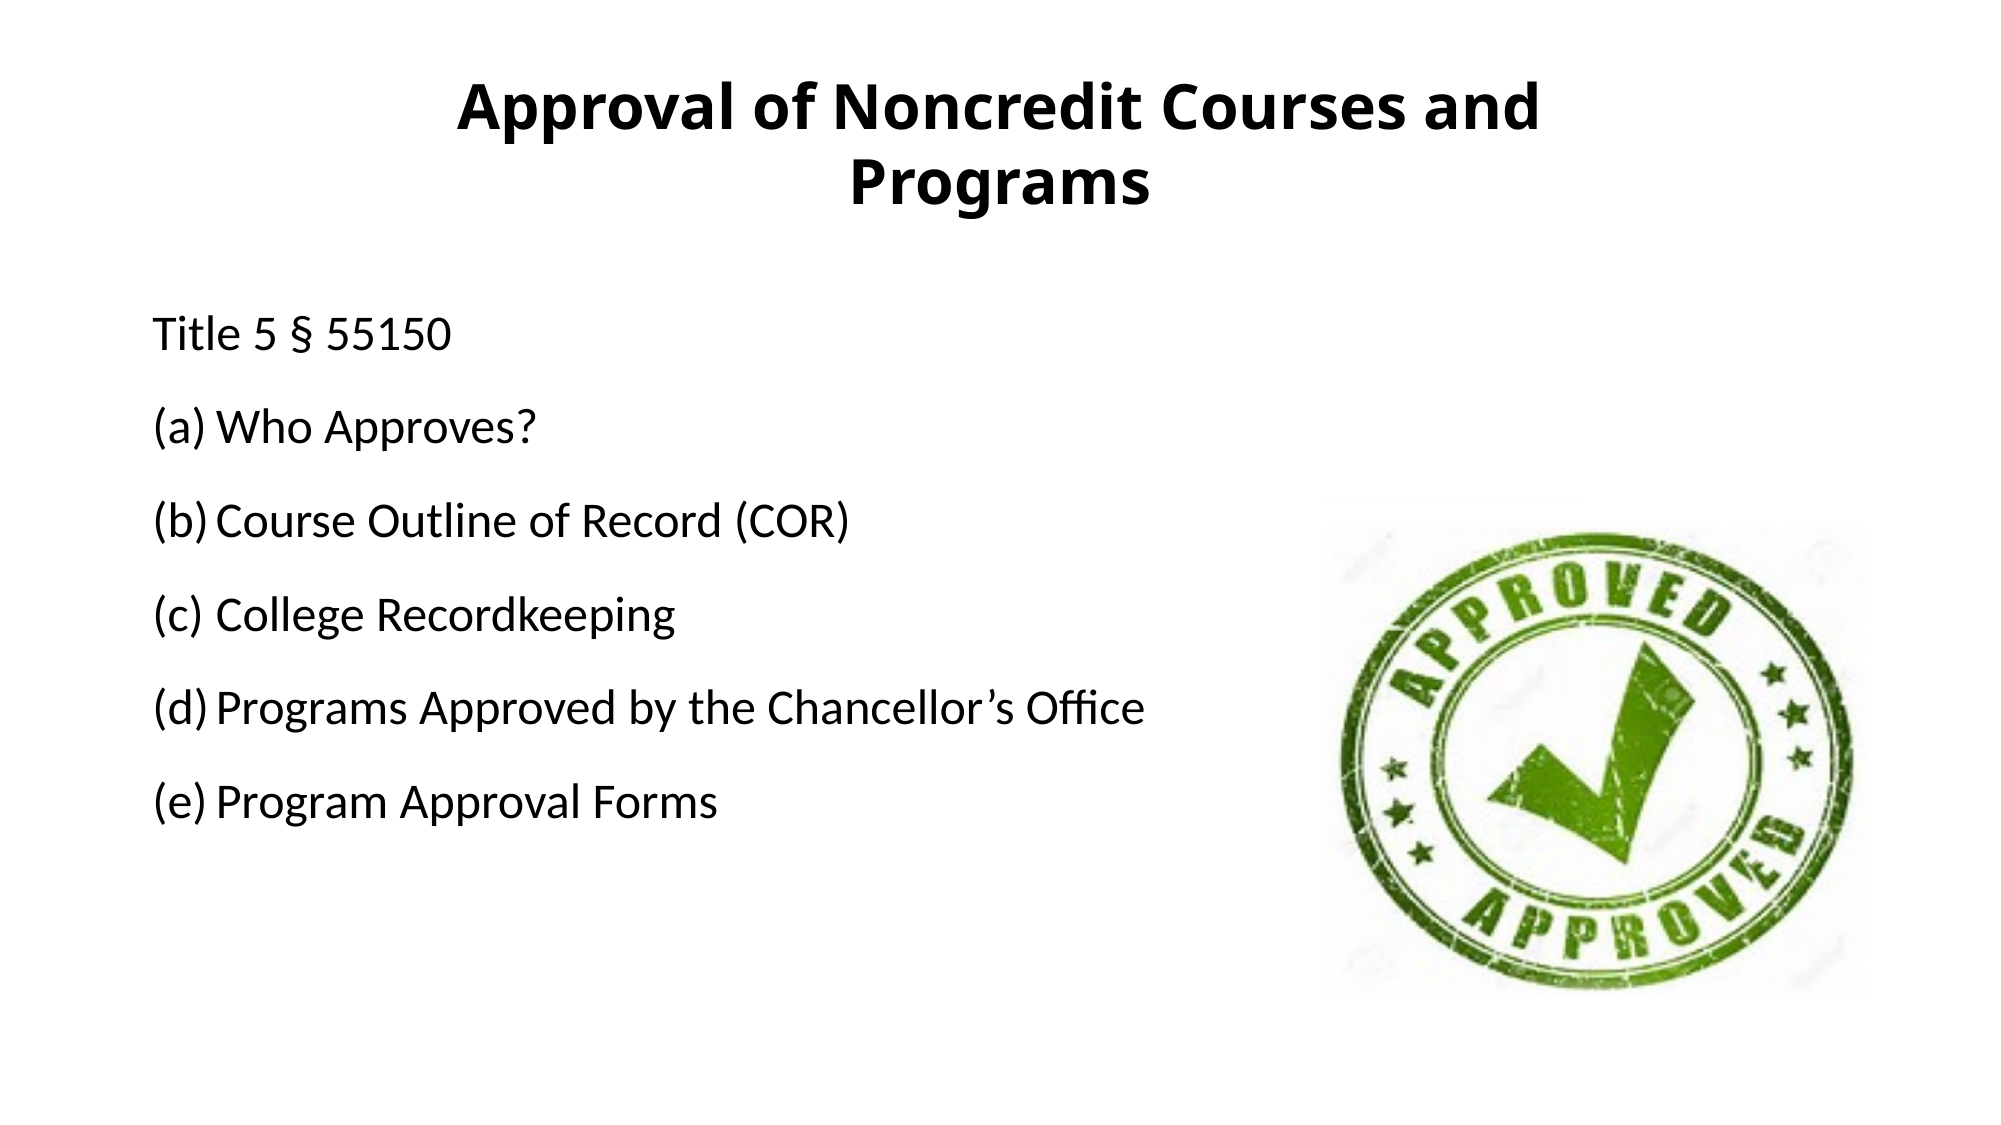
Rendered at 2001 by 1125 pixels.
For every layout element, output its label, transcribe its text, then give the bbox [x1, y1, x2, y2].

picture [1312, 499, 1888, 1008]
title Approval of Noncredit Courses and Programs [353, 33, 1647, 252]
list Title 5 § 55150 Who Approves? Course Outline of Record (COR) College Recordkeeping Programs Approved by the Chancellor’s Office Program Approval Forms [137, 299, 1863, 1014]
